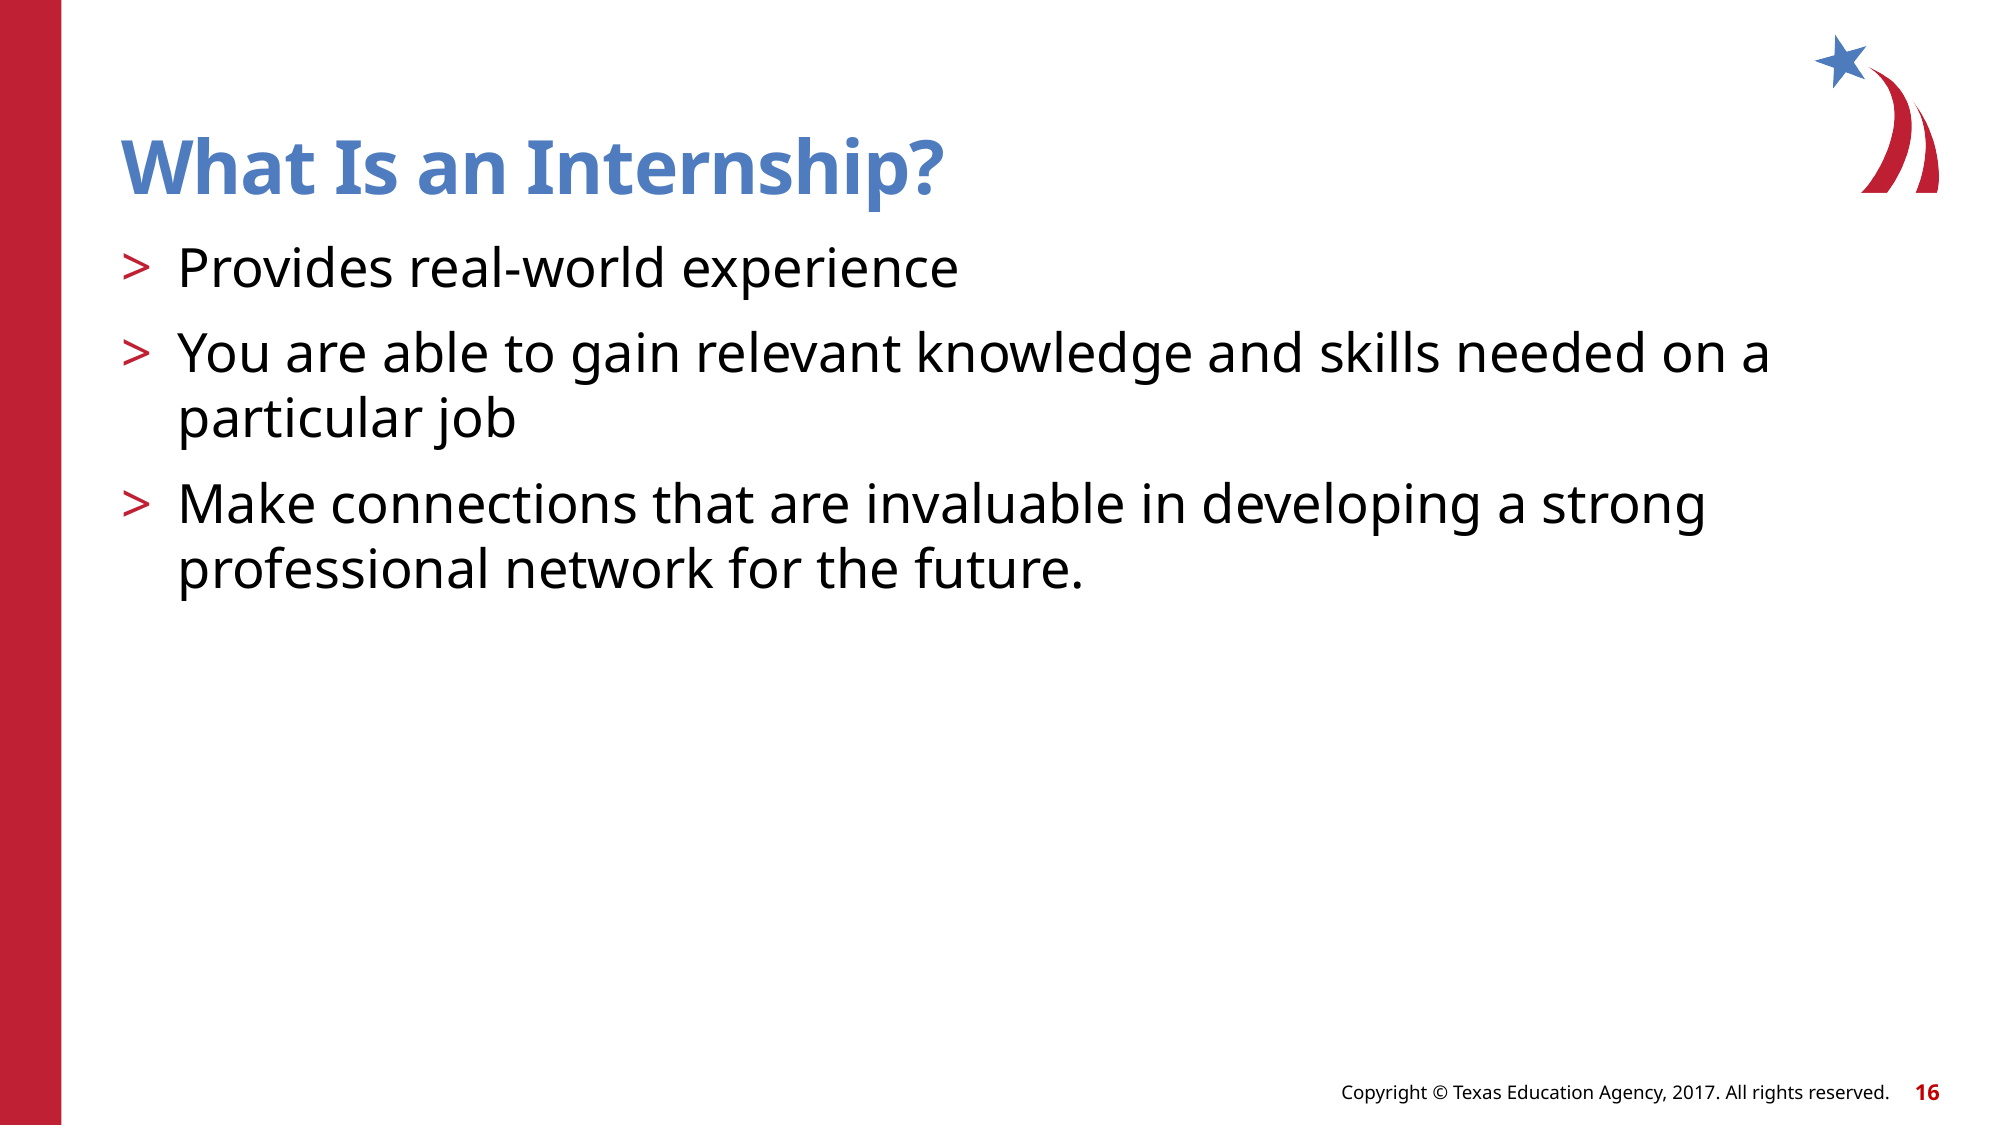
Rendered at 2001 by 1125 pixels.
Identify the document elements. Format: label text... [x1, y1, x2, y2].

title What Is an Internship? [121, 66, 1772, 211]
picture [1814, 34, 1939, 193]
list Provides real-world experience You are able to gain relevant knowledge and skills needed on a particular job Make connections that are invaluable in developing a strong professional network for the future. [121, 233, 1936, 1010]
